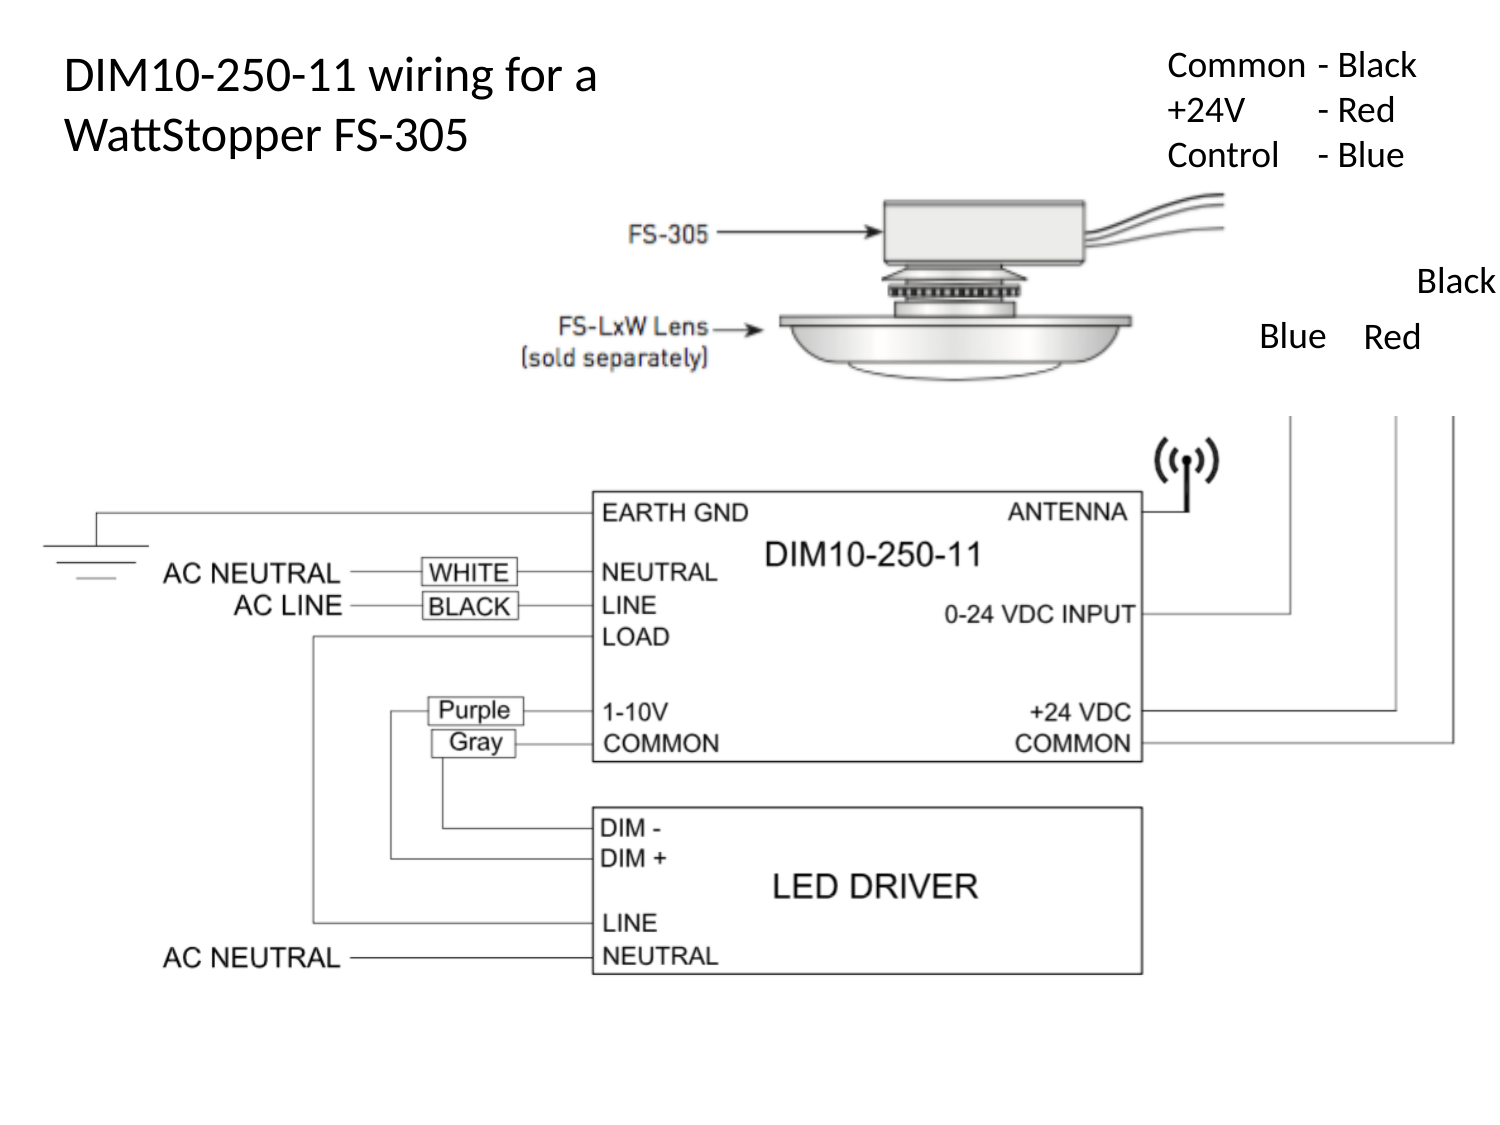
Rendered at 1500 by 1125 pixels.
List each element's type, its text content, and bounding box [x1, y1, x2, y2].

picture [0, 416, 1500, 994]
text_box Blue [1259, 304, 1327, 364]
text_box Common - Black +24V - Red Control - Blue [1152, 32, 1433, 183]
text_box DIM10-250-11 wiring for a WattStopper FS-305 [49, 33, 625, 169]
text_box Black [1416, 248, 1497, 309]
text_box Red [1363, 304, 1422, 365]
picture [496, 169, 1246, 396]
